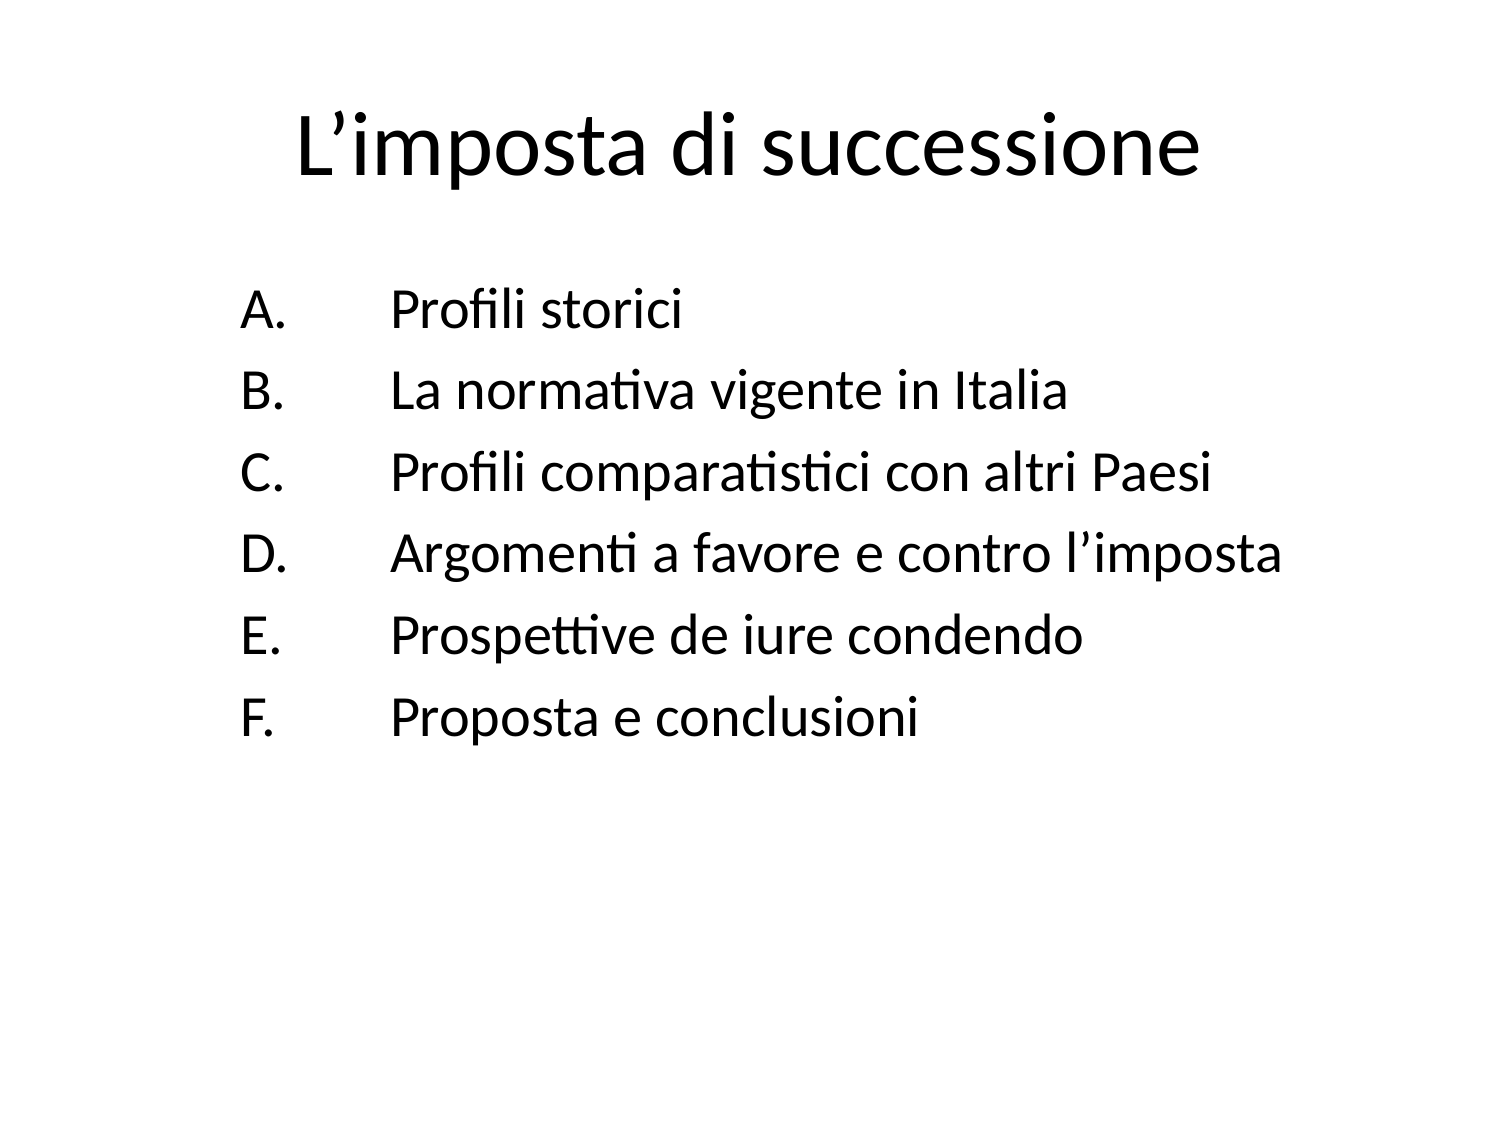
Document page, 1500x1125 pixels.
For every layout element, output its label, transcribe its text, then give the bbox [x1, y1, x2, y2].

title L’imposta di successione [75, 45, 1425, 233]
list A. Profili storici B. La normativa vigente in Italia C. Profili comparatistici con altri Paesi D. Argomenti a favore e contro l’imposta E. Prospettive de iure condendo F. Proposta e conclusioni [75, 262, 1425, 1005]
